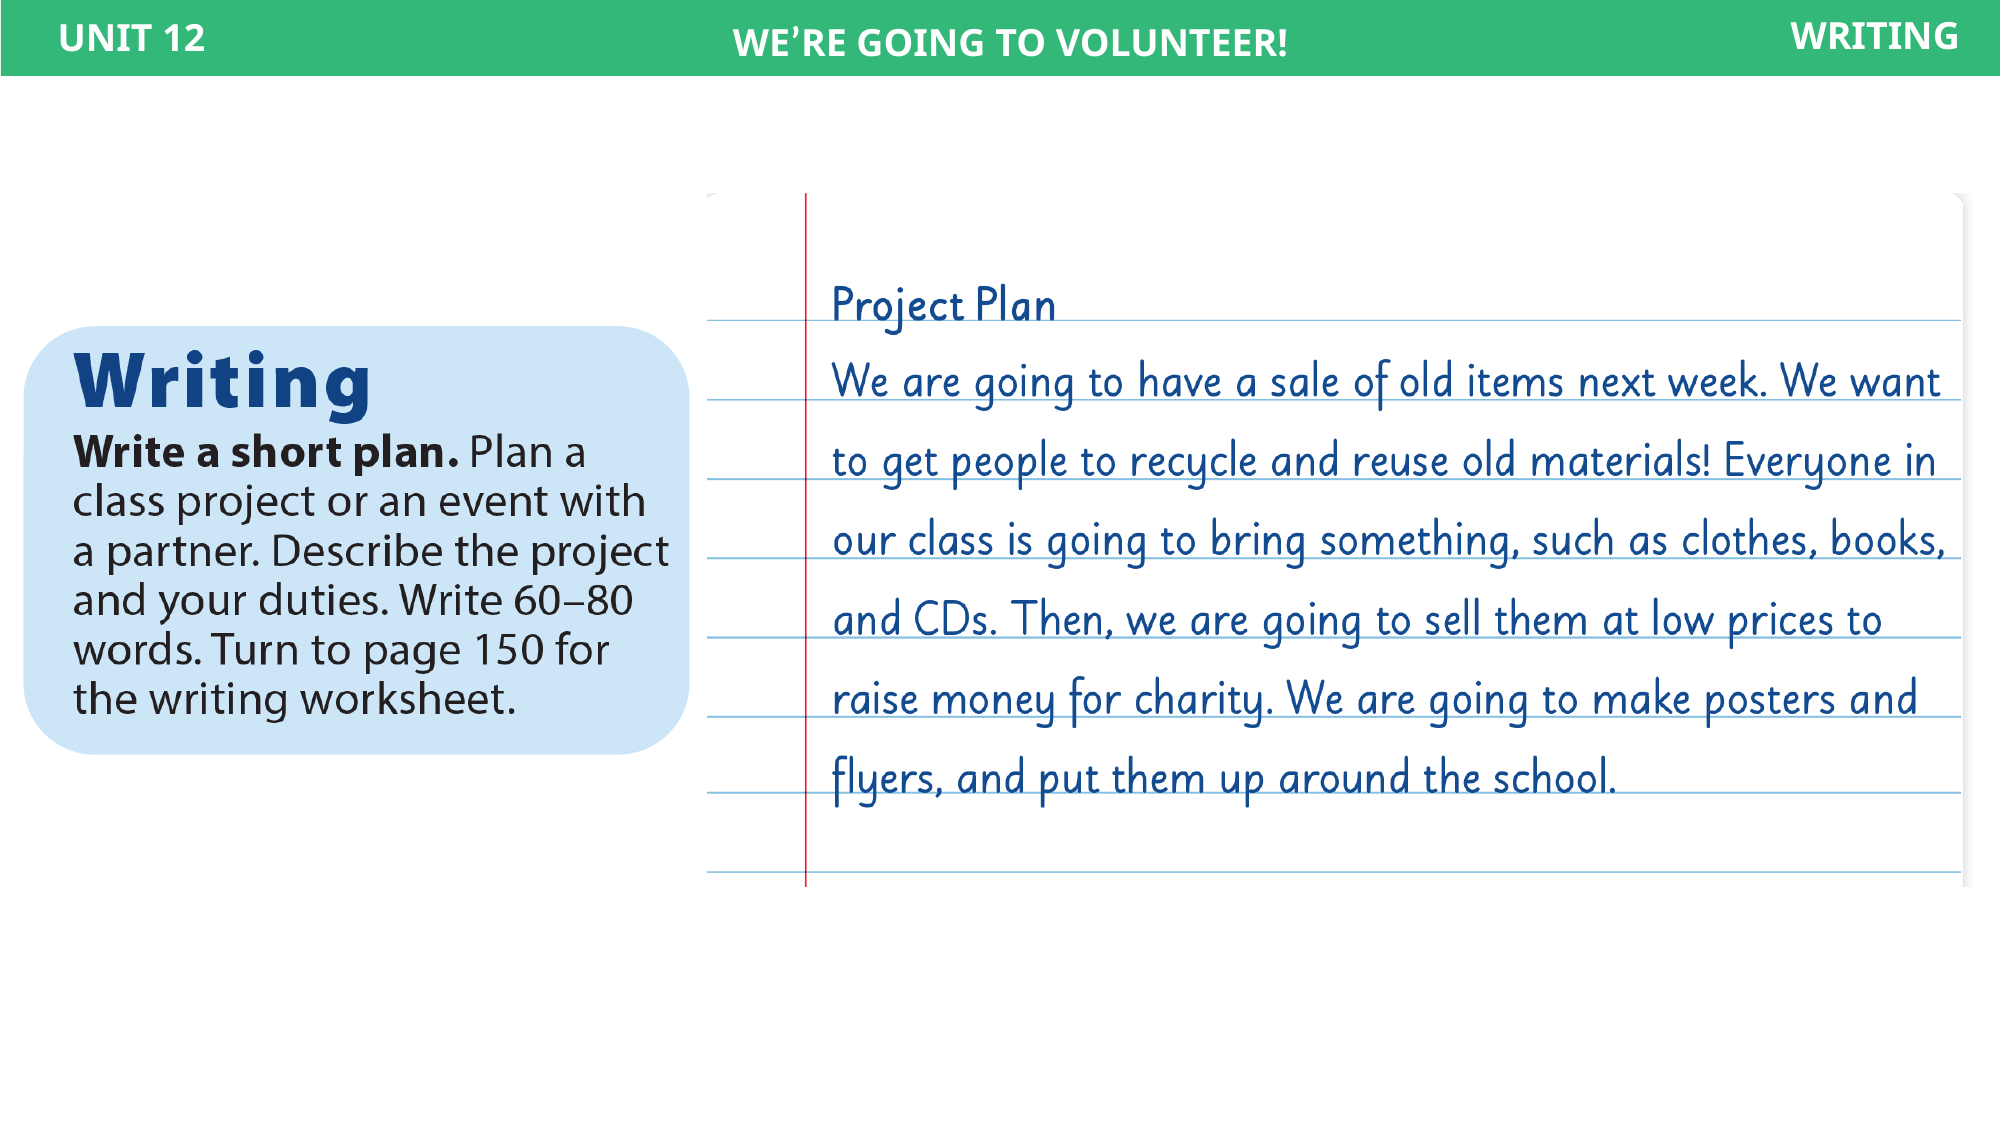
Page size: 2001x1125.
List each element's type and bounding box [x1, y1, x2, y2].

picture [23, 326, 690, 755]
text_box [0, 0, 2000, 76]
picture [707, 193, 1975, 887]
